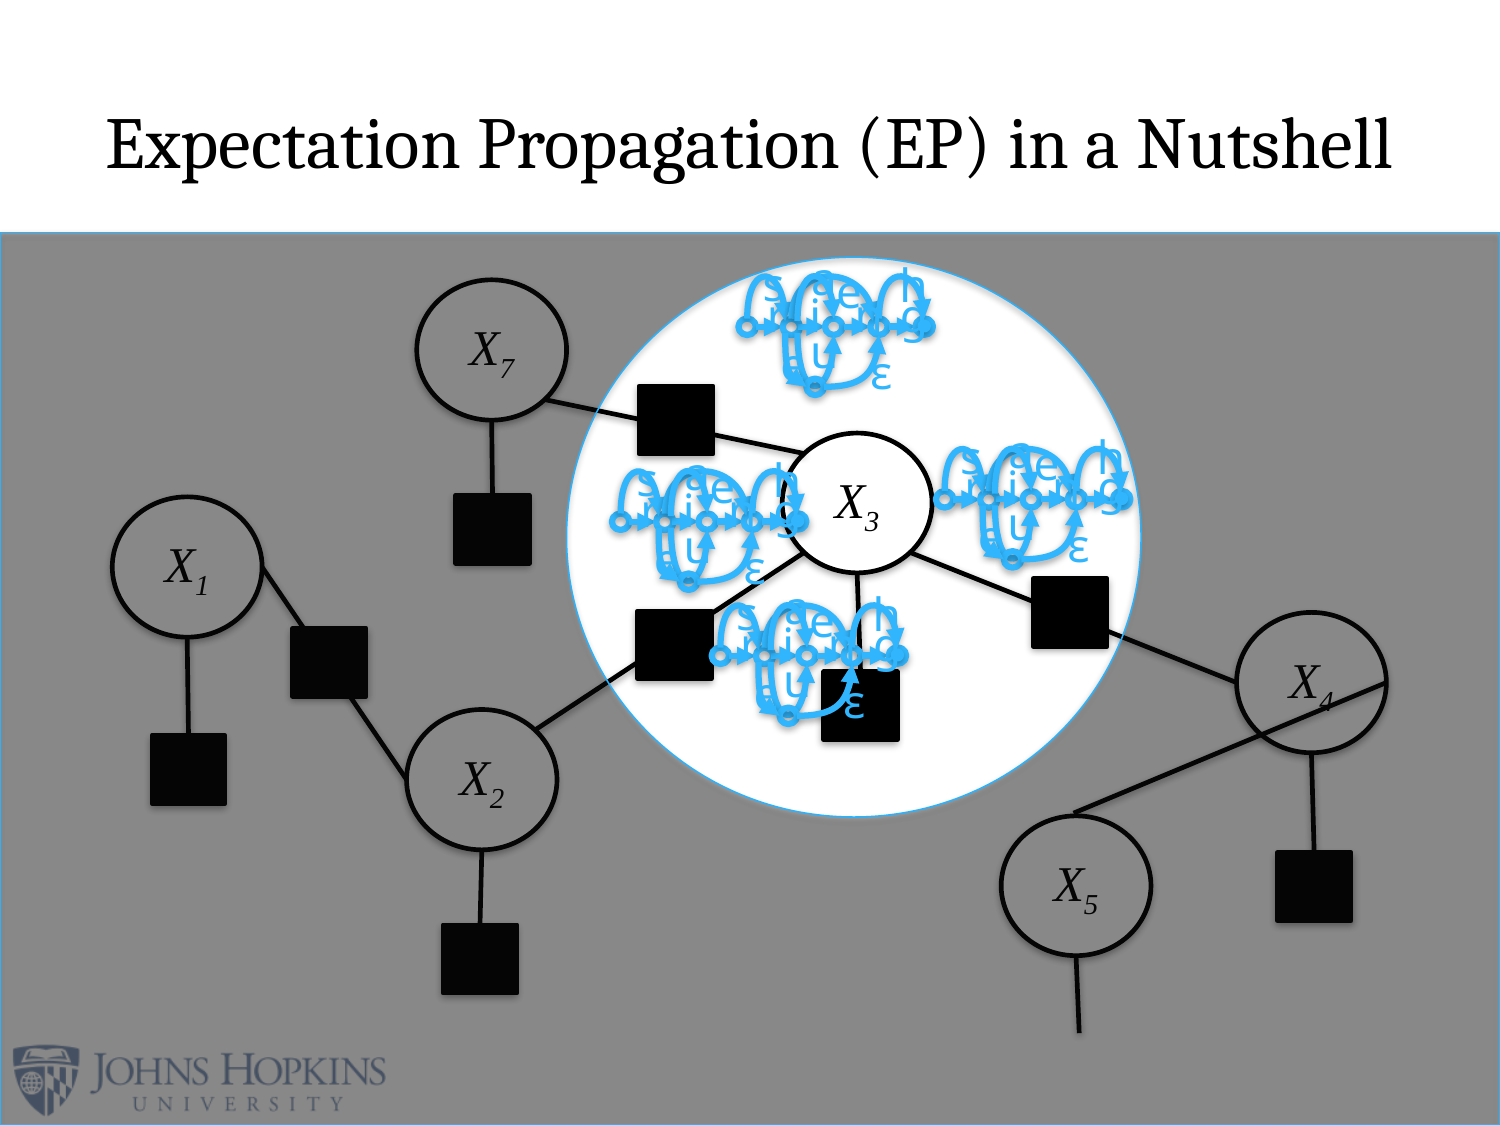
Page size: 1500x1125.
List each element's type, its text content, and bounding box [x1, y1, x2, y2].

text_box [711, 597, 907, 725]
text_box [0, 232, 1500, 1125]
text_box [111, 279, 1387, 1034]
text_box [738, 268, 934, 396]
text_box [611, 463, 807, 591]
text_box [935, 441, 1131, 568]
title Expectation Propagation (EP) in a Nutshell [75, 45, 1425, 231]
